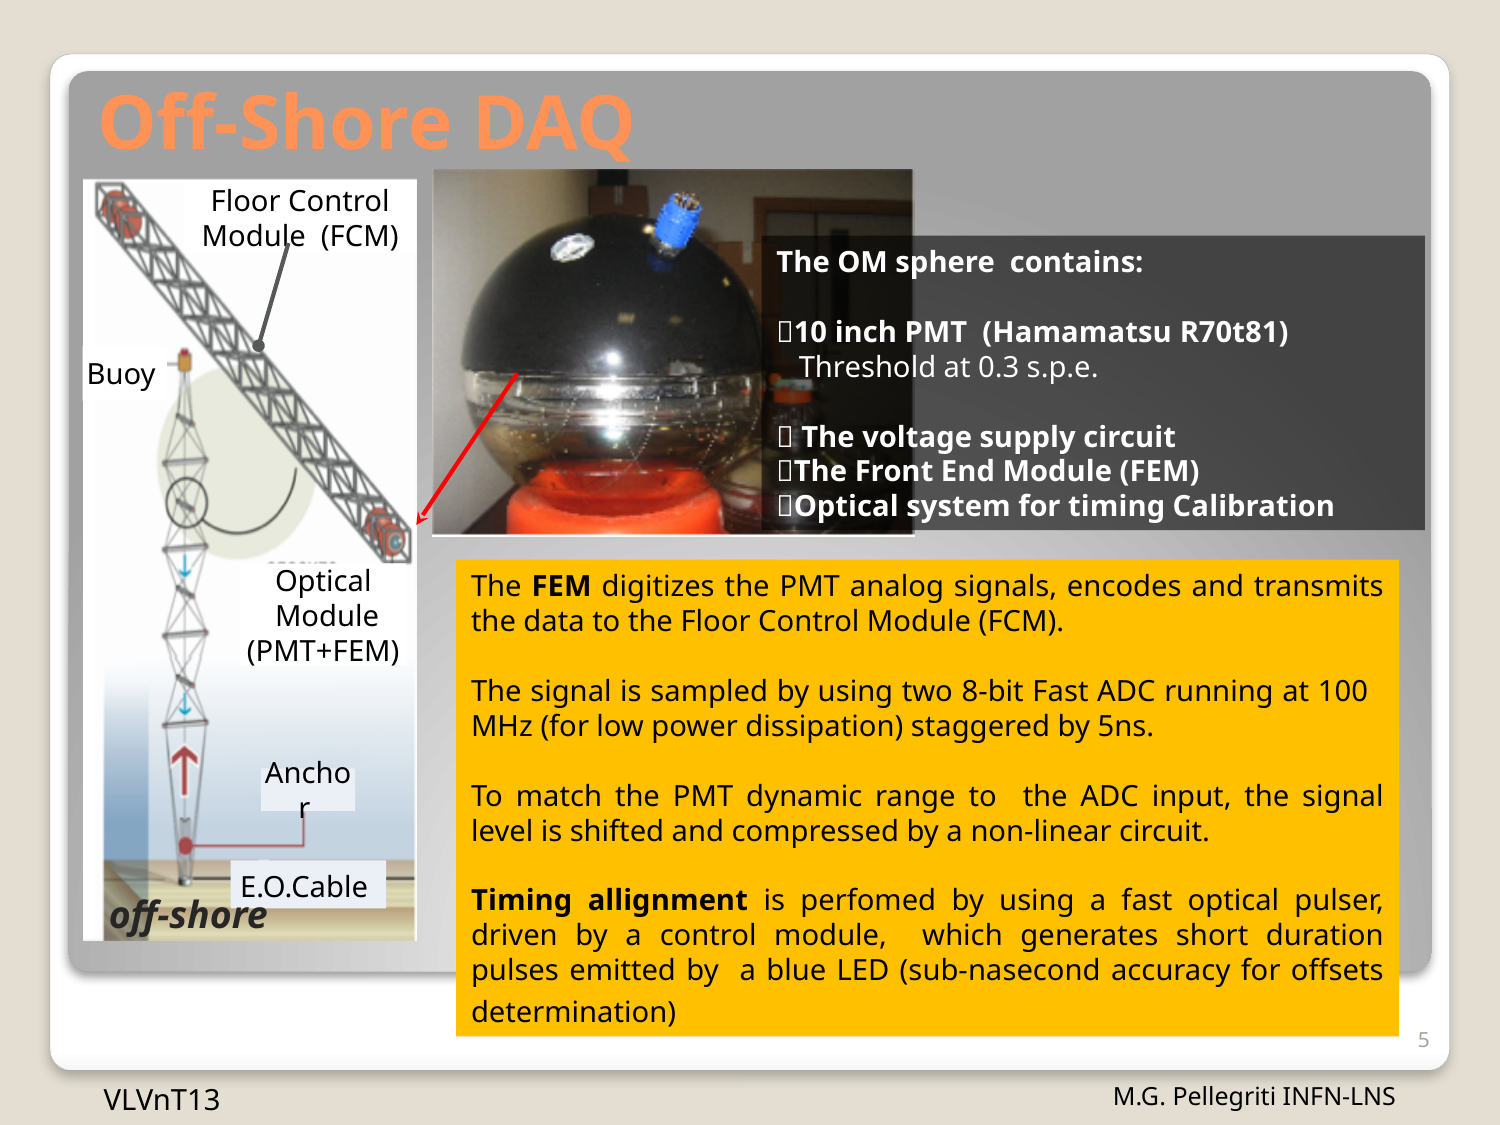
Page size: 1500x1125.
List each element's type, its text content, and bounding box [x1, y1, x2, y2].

text_box VLVnT13 [88, 1073, 236, 1124]
text_box The OM sphere contains: 10 inch PMT (Hamamatsu R70t81) Threshold at 0.3 s.p.e.  The voltage supply circuit The Front End Module (FEM) Optical system for timing Calibration [922, 235, 1425, 531]
text_box M.G. Pellegriti INFN-LNS [1098, 1073, 1412, 1119]
picture [432, 169, 915, 537]
text_box The FEM digitizes the PMT analog signals, encodes and transmits the data to the Floor Control Module (FCM). The signal is sampled by using two 8-bit Fast ADC running at 100 MHz (for low power dissipation) staggered by 5ns. To match the PMT dynamic range to the ADC input, the signal level is shifted and compressed by a non-linear circuit. Timing allignment is perfomed by using a fast optical pulser, driven by a control module, which generates short duration pulses emitted by a blue LED (sub-nasecond accuracy for offsets determination) [456, 559, 1400, 1037]
title Off-Shore DAQ [82, 67, 1425, 173]
picture [83, 178, 417, 941]
slide_number 5 [1369, 1002, 1445, 1063]
